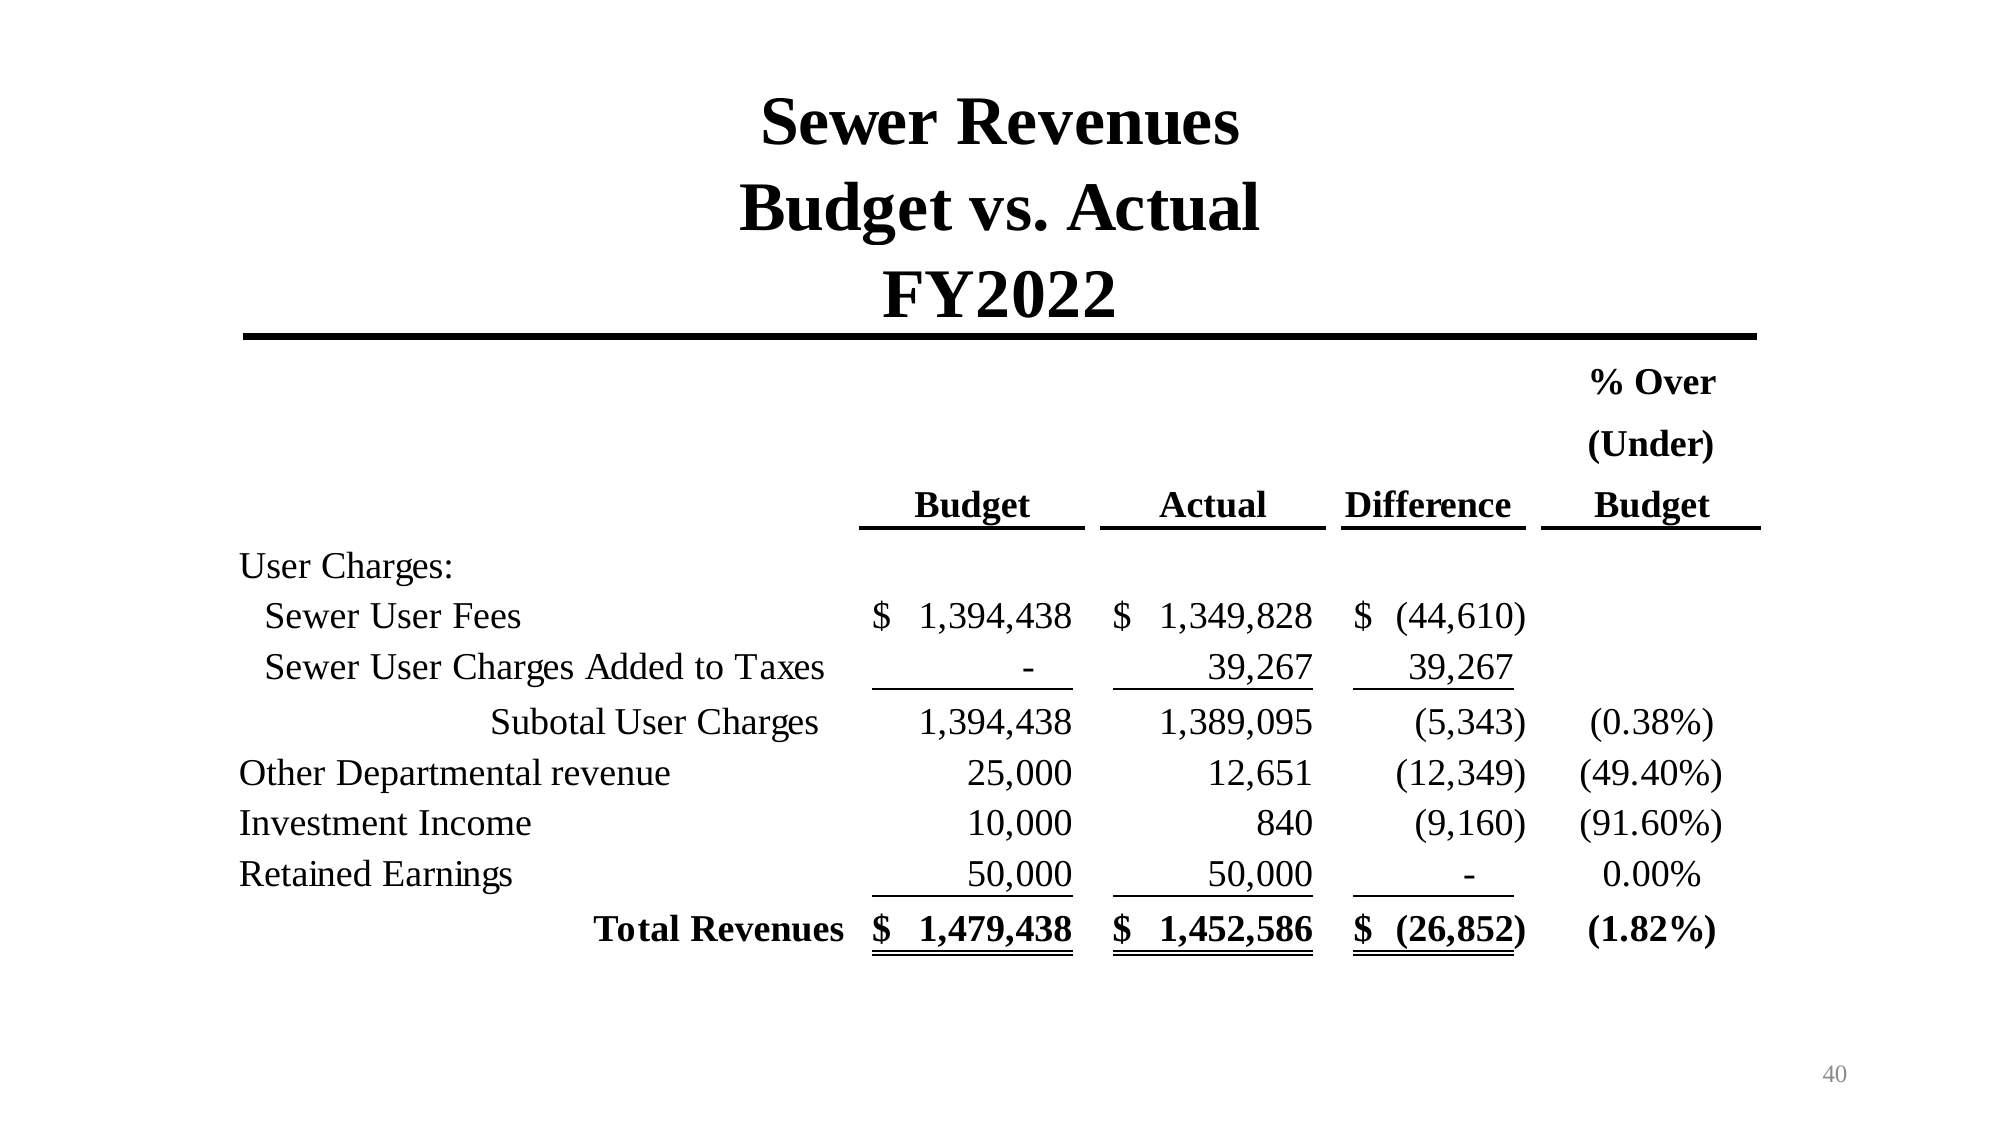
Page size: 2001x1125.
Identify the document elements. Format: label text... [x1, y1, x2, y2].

slide_number 40 [1412, 1042, 1863, 1103]
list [230, 73, 1770, 1010]
